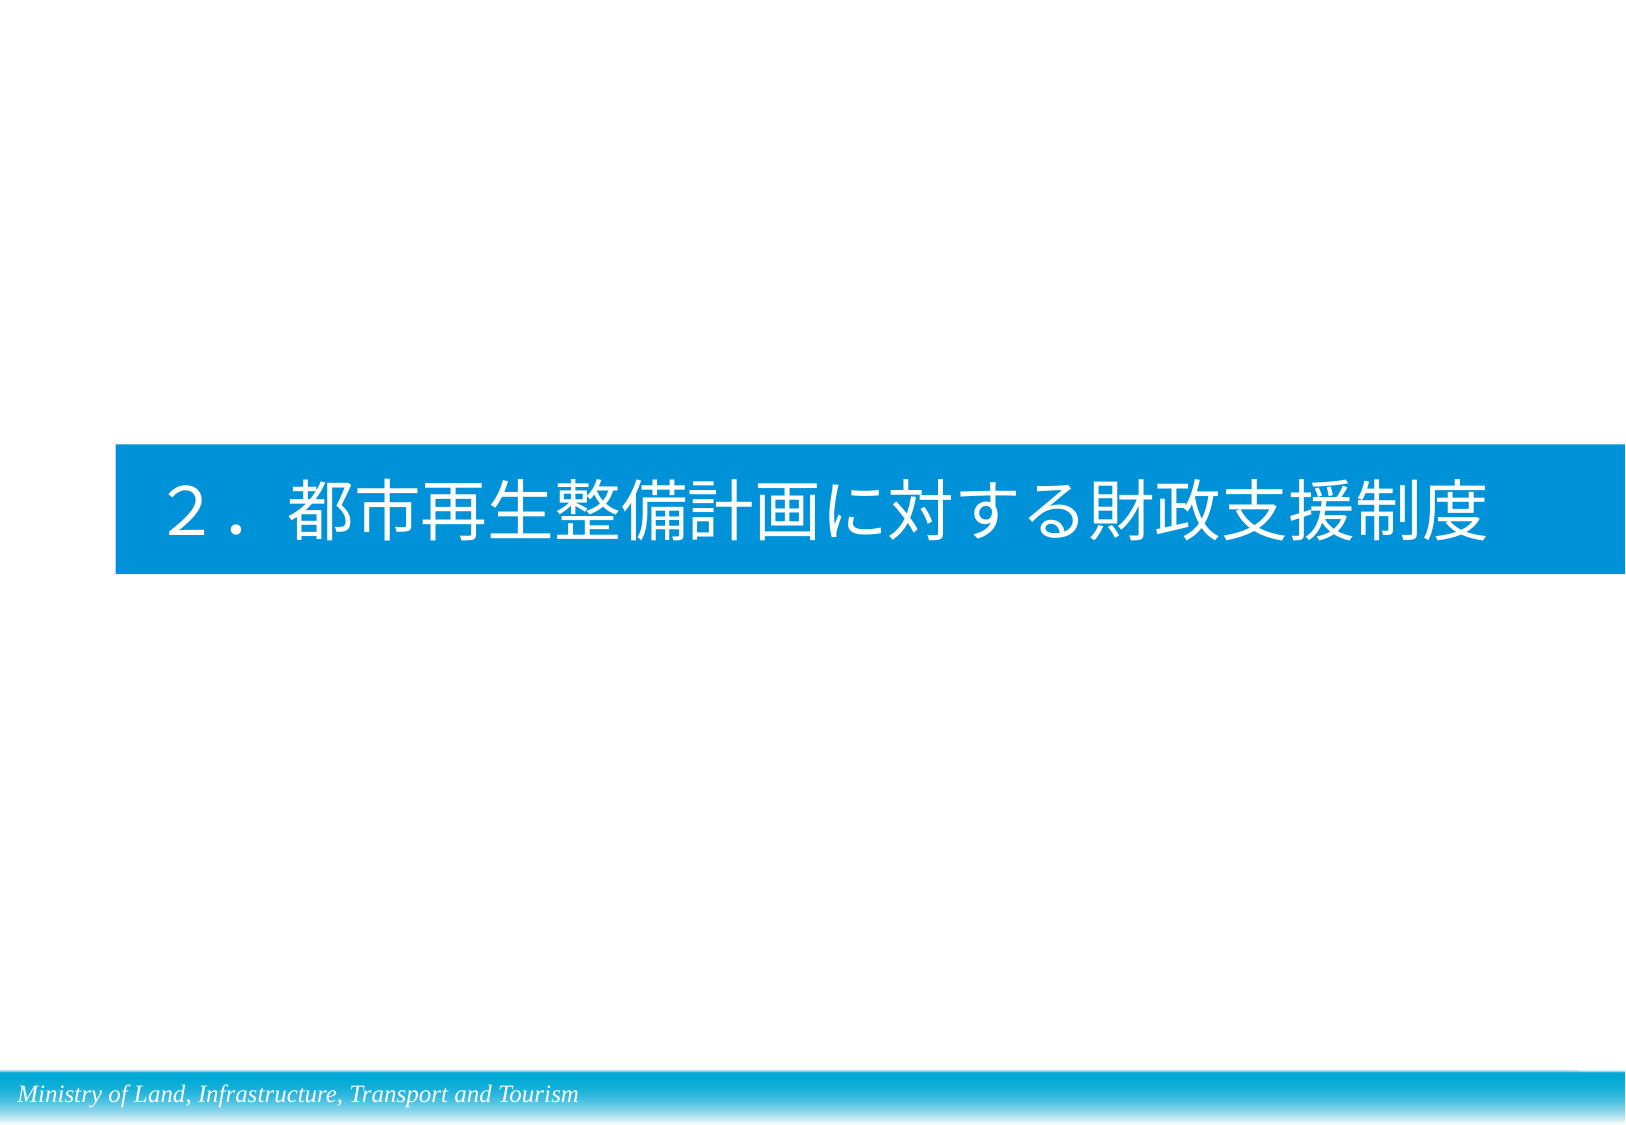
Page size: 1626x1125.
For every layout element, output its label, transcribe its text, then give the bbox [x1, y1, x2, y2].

text_box ２．都市再生整備計画に対する財政支援制度 [139, 461, 1593, 558]
text_box [113, 442, 1625, 576]
picture [0, 1085, 1625, 1125]
